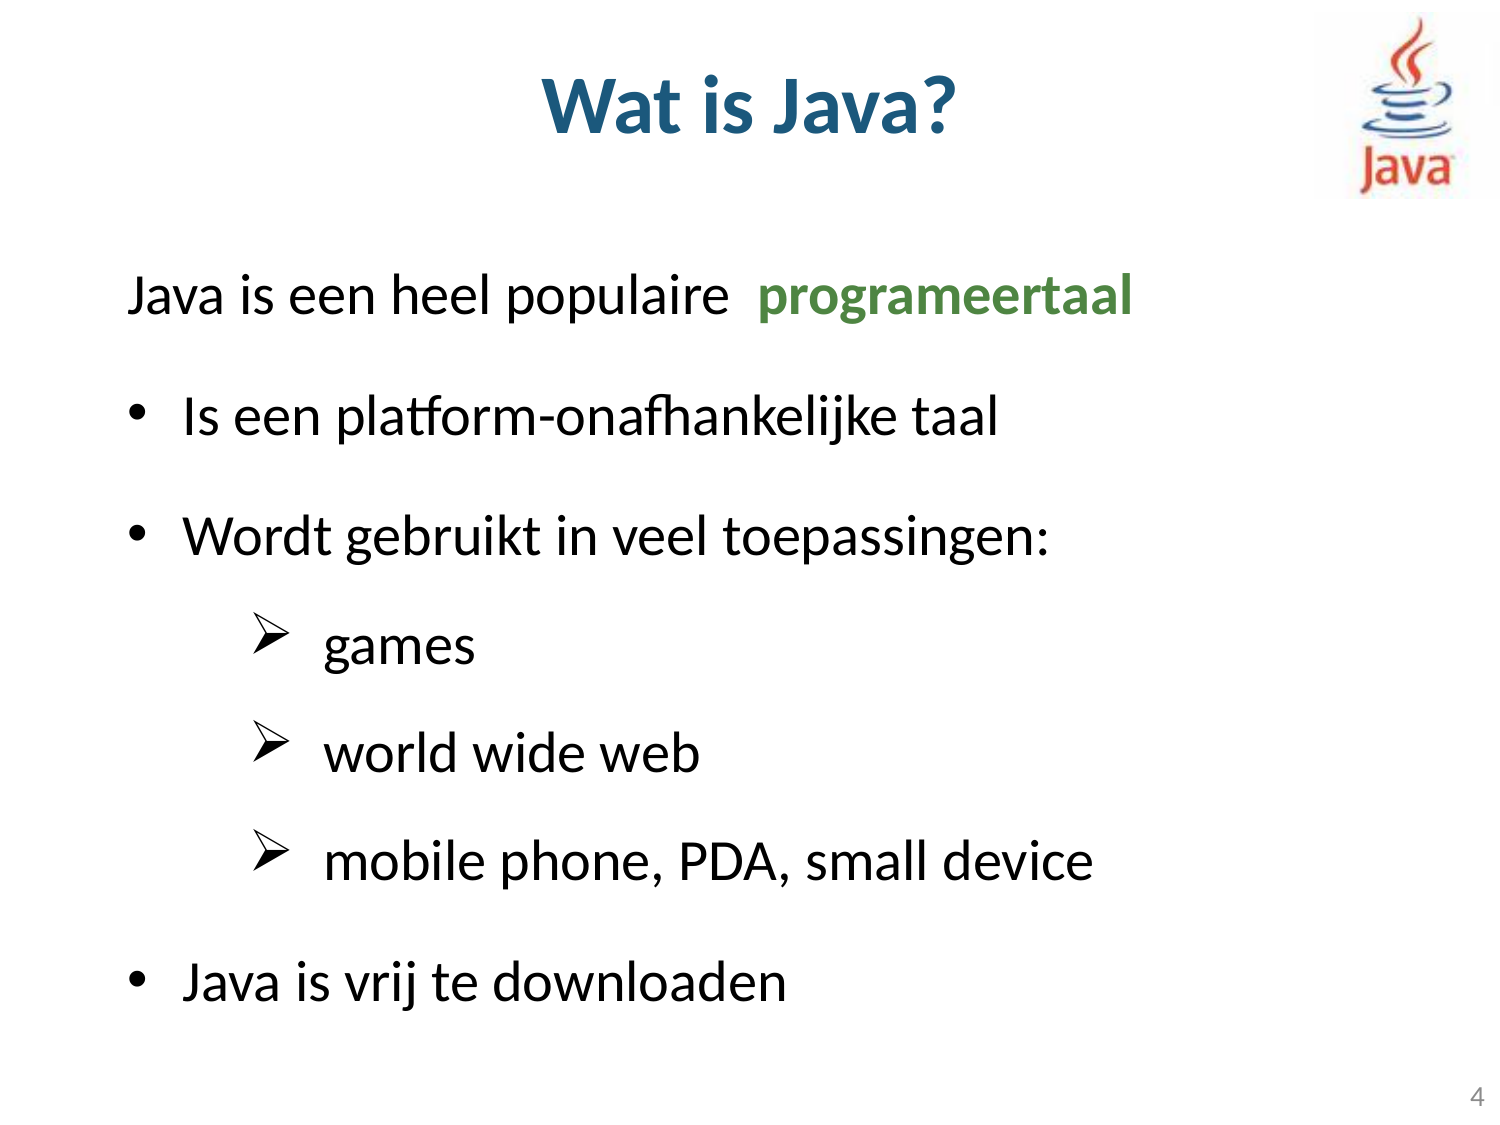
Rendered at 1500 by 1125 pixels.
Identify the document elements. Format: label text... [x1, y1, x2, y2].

list Java is een heel populaire programeertaal Is een platform-onafhankelijke taal Wordt gebruikt in veel toepassingen: games world wide web mobile phone, PDA, small device Java is vrij te downloaden [112, 234, 1363, 1023]
title Wat is Java? [0, 0, 1500, 213]
picture [1314, 12, 1500, 199]
slide_number 4 [1162, 1065, 1500, 1125]
